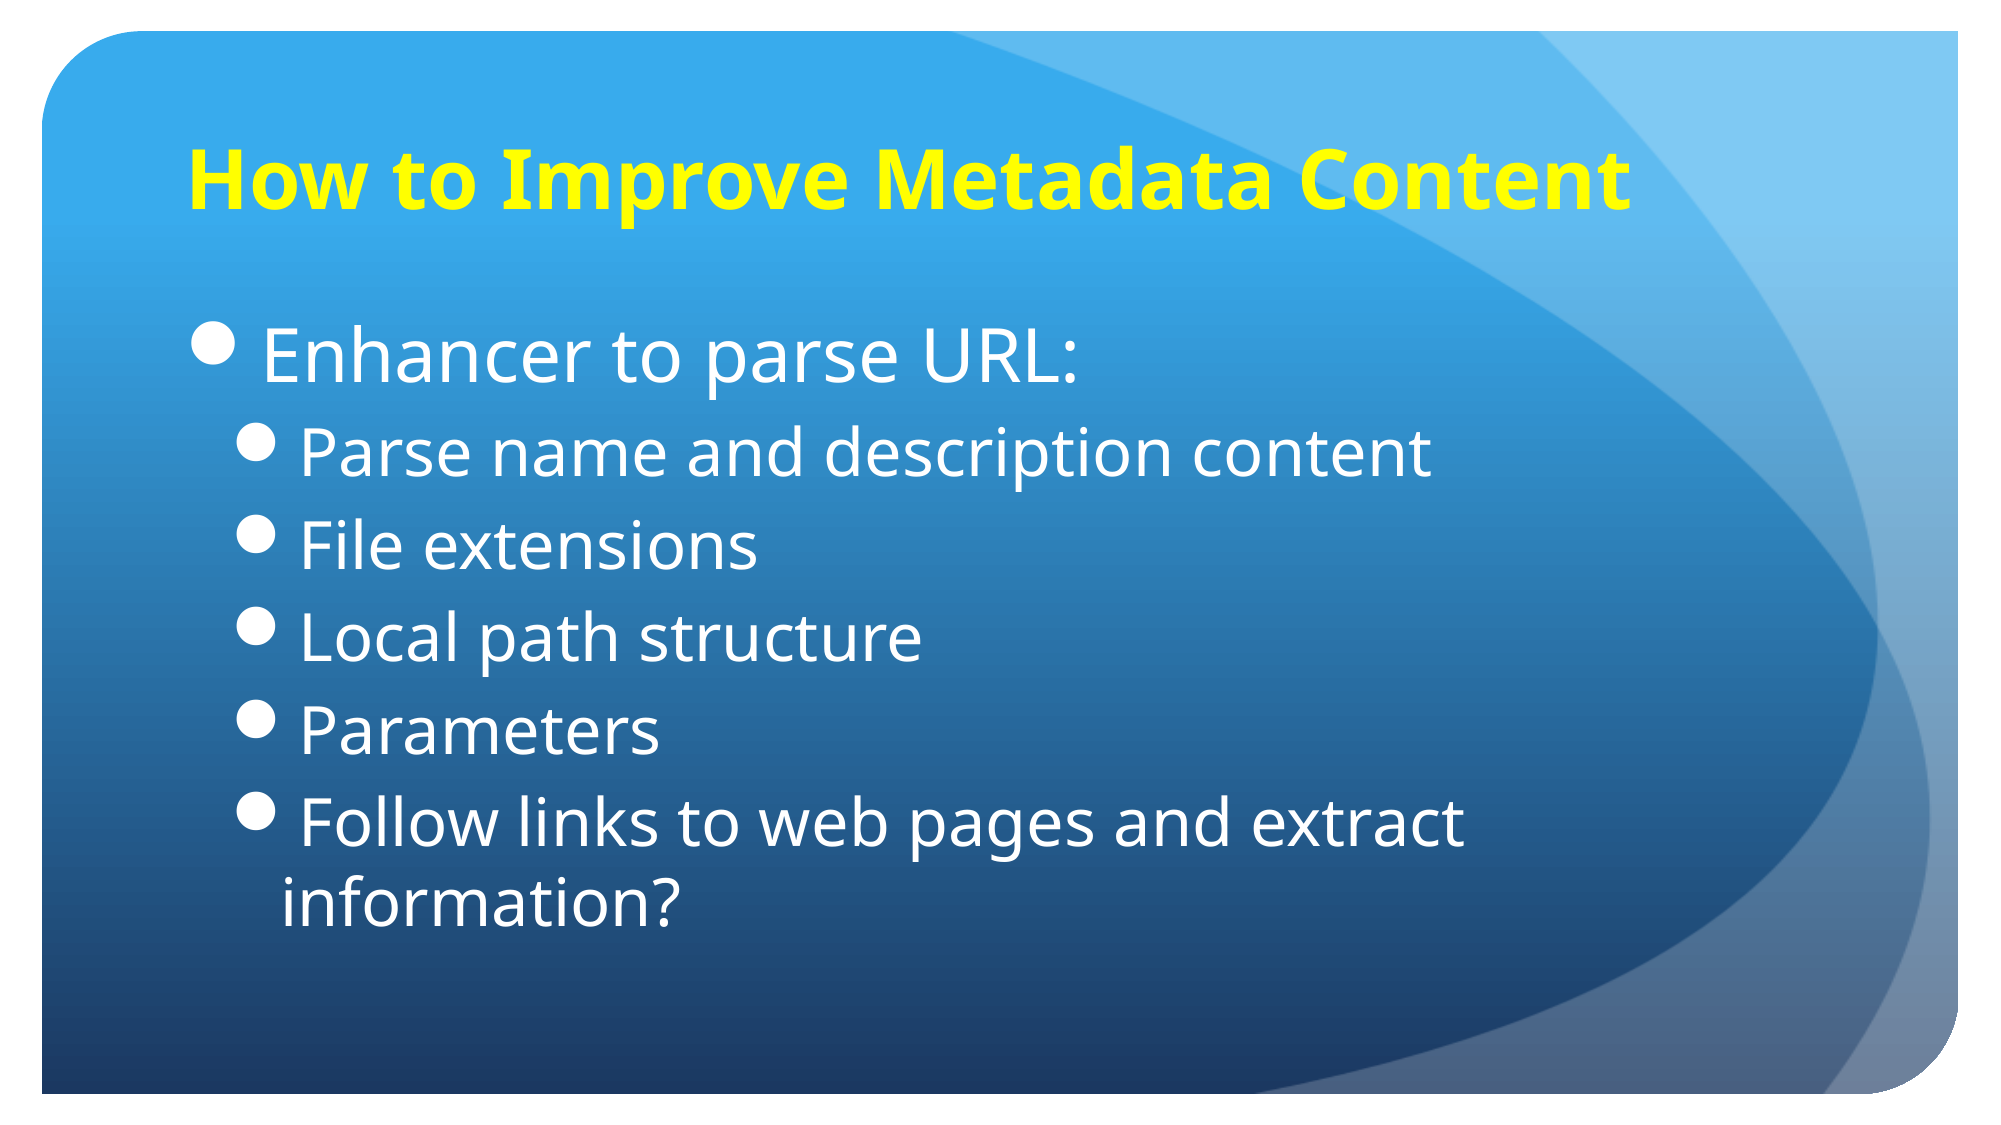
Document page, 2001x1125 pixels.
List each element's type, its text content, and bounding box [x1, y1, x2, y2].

picture [33, 30, 1964, 1094]
list Enhancer to parse URL: Parse name and description content File extensions Local path structure Parameters Follow links to web pages and extract information? [170, 299, 1830, 991]
title How to Improve Metadata Content [170, 62, 1830, 234]
